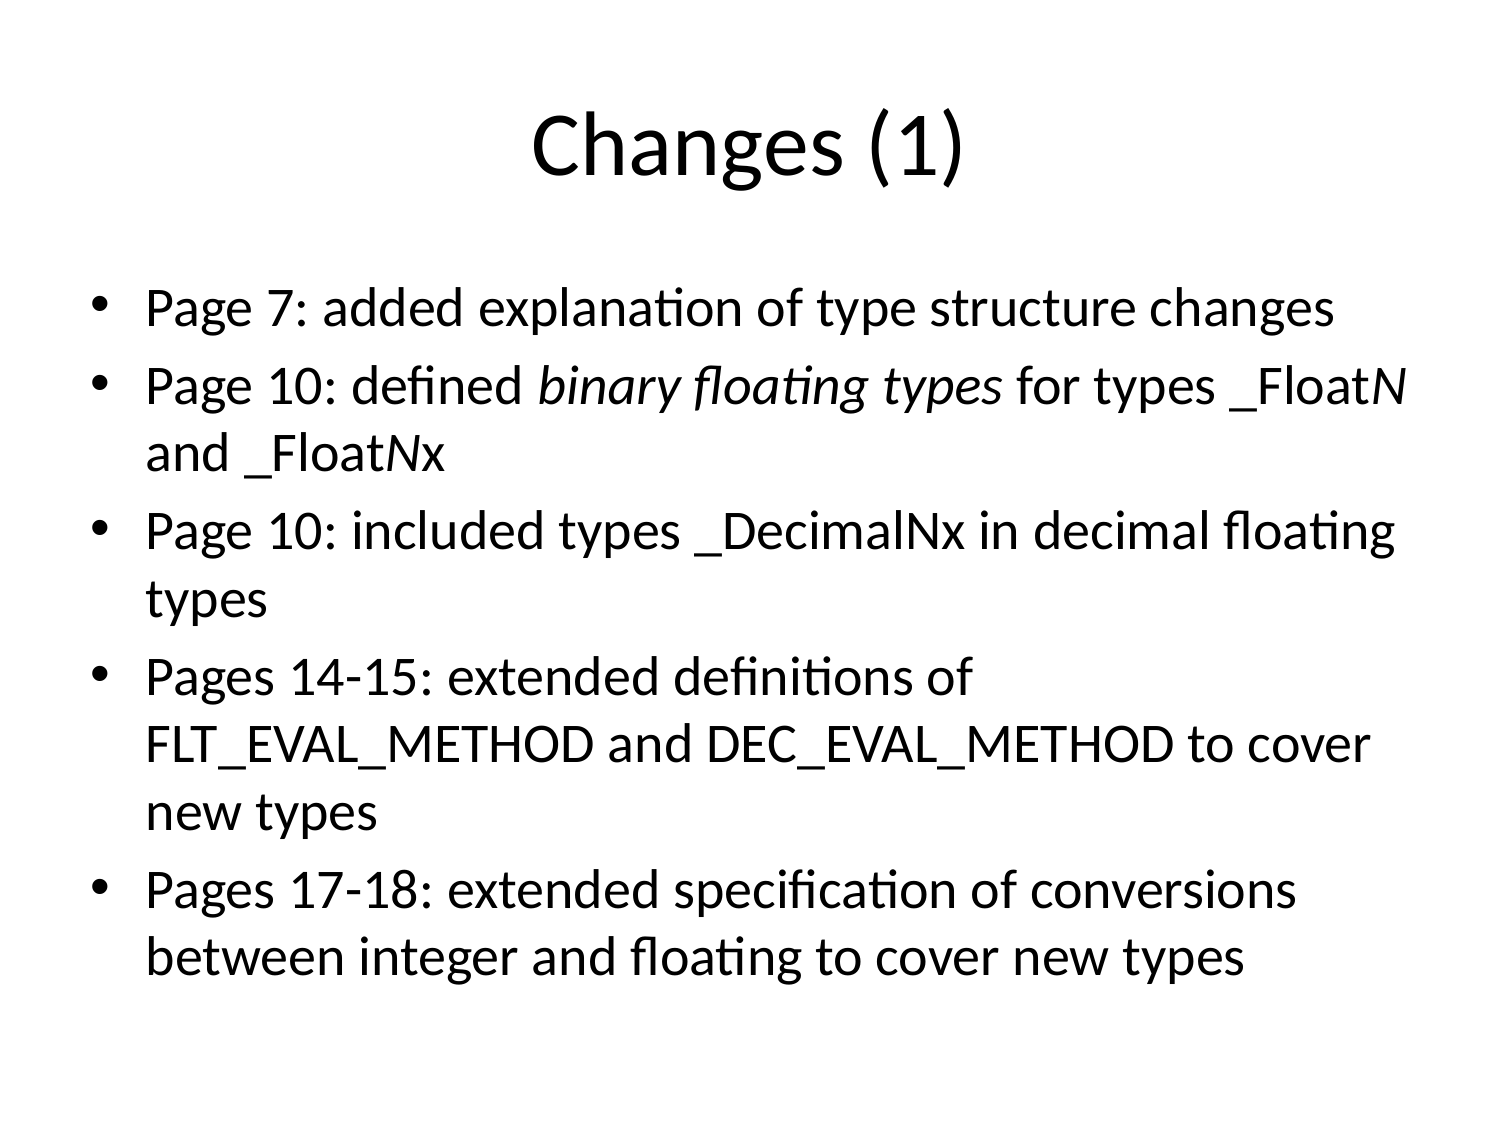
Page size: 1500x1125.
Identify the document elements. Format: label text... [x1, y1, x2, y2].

title Changes (1) [75, 45, 1425, 233]
list Page 7: added explanation of type structure changes Page 10: defined binary floating types for types _FloatN and _FloatNx Page 10: included types _DecimalNx in decimal floating types Pages 14-15: extended definitions of FLT_EVAL_METHOD and DEC_EVAL_METHOD to cover new types Pages 17-18: extended specification of conversions between integer and floating to cover new types [75, 262, 1425, 1005]
